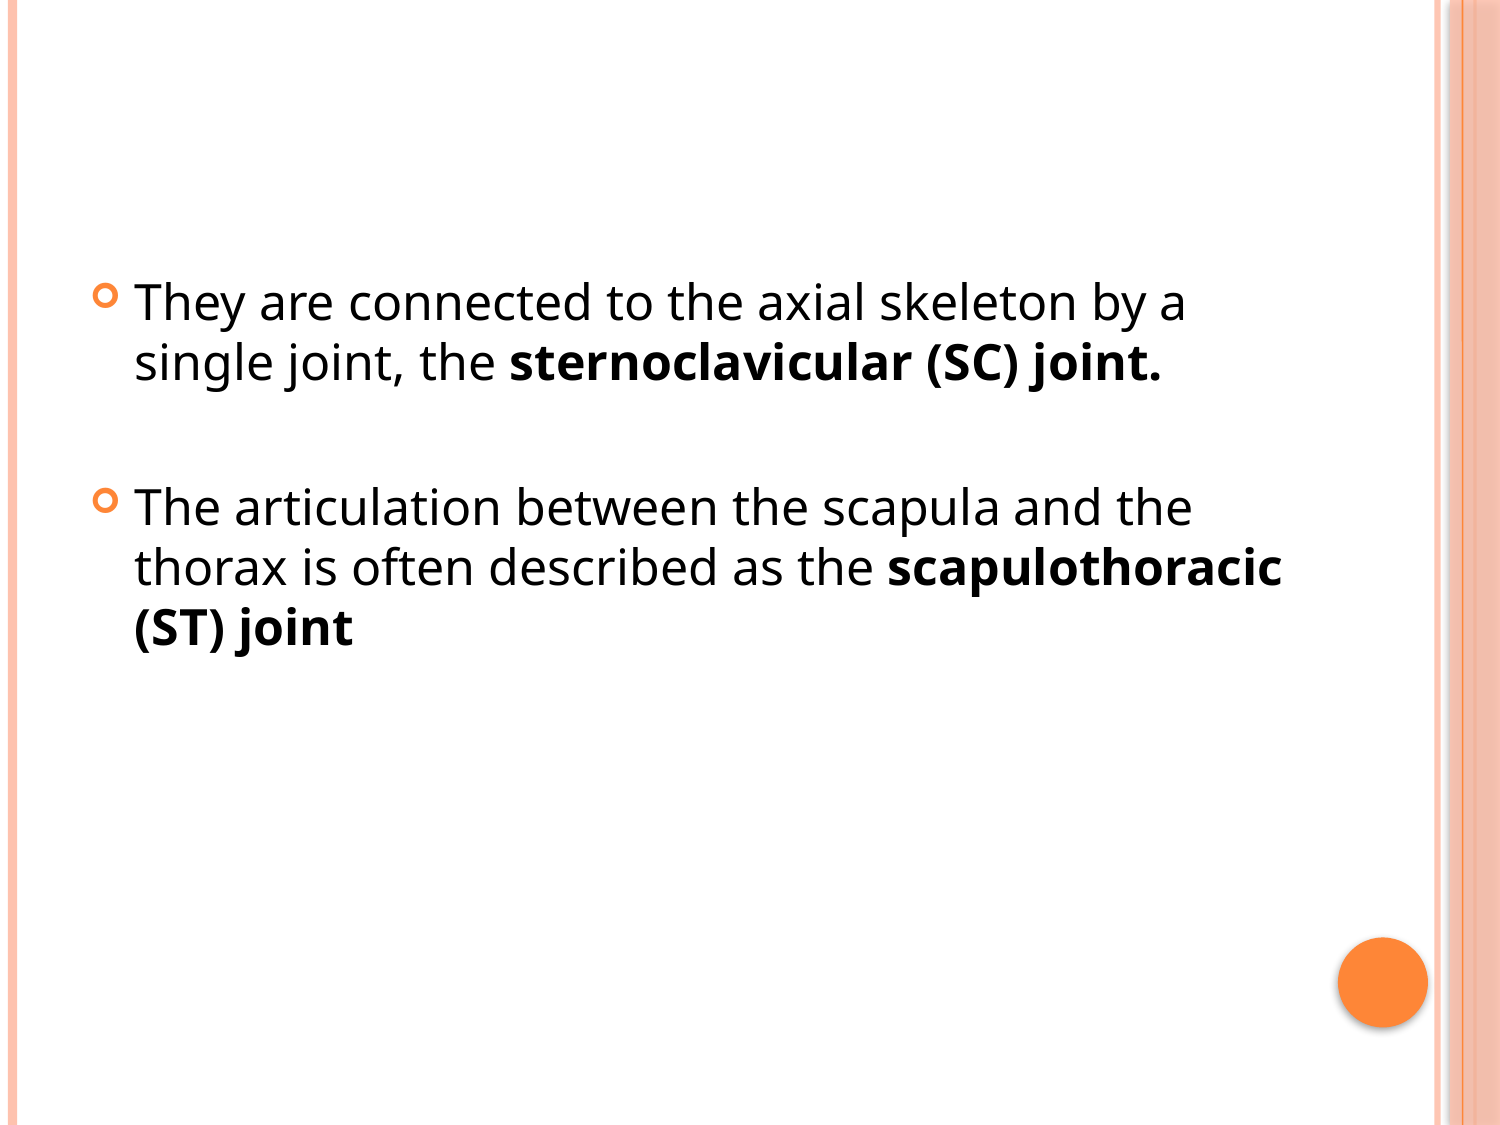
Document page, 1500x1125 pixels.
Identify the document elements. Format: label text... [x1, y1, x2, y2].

list They are connected to the axial skeleton by a single joint, the sternoclavicular (SC) joint. The articulation between the scapula and the thorax is often described as the scapulothoracic (ST) joint [75, 262, 1300, 1062]
